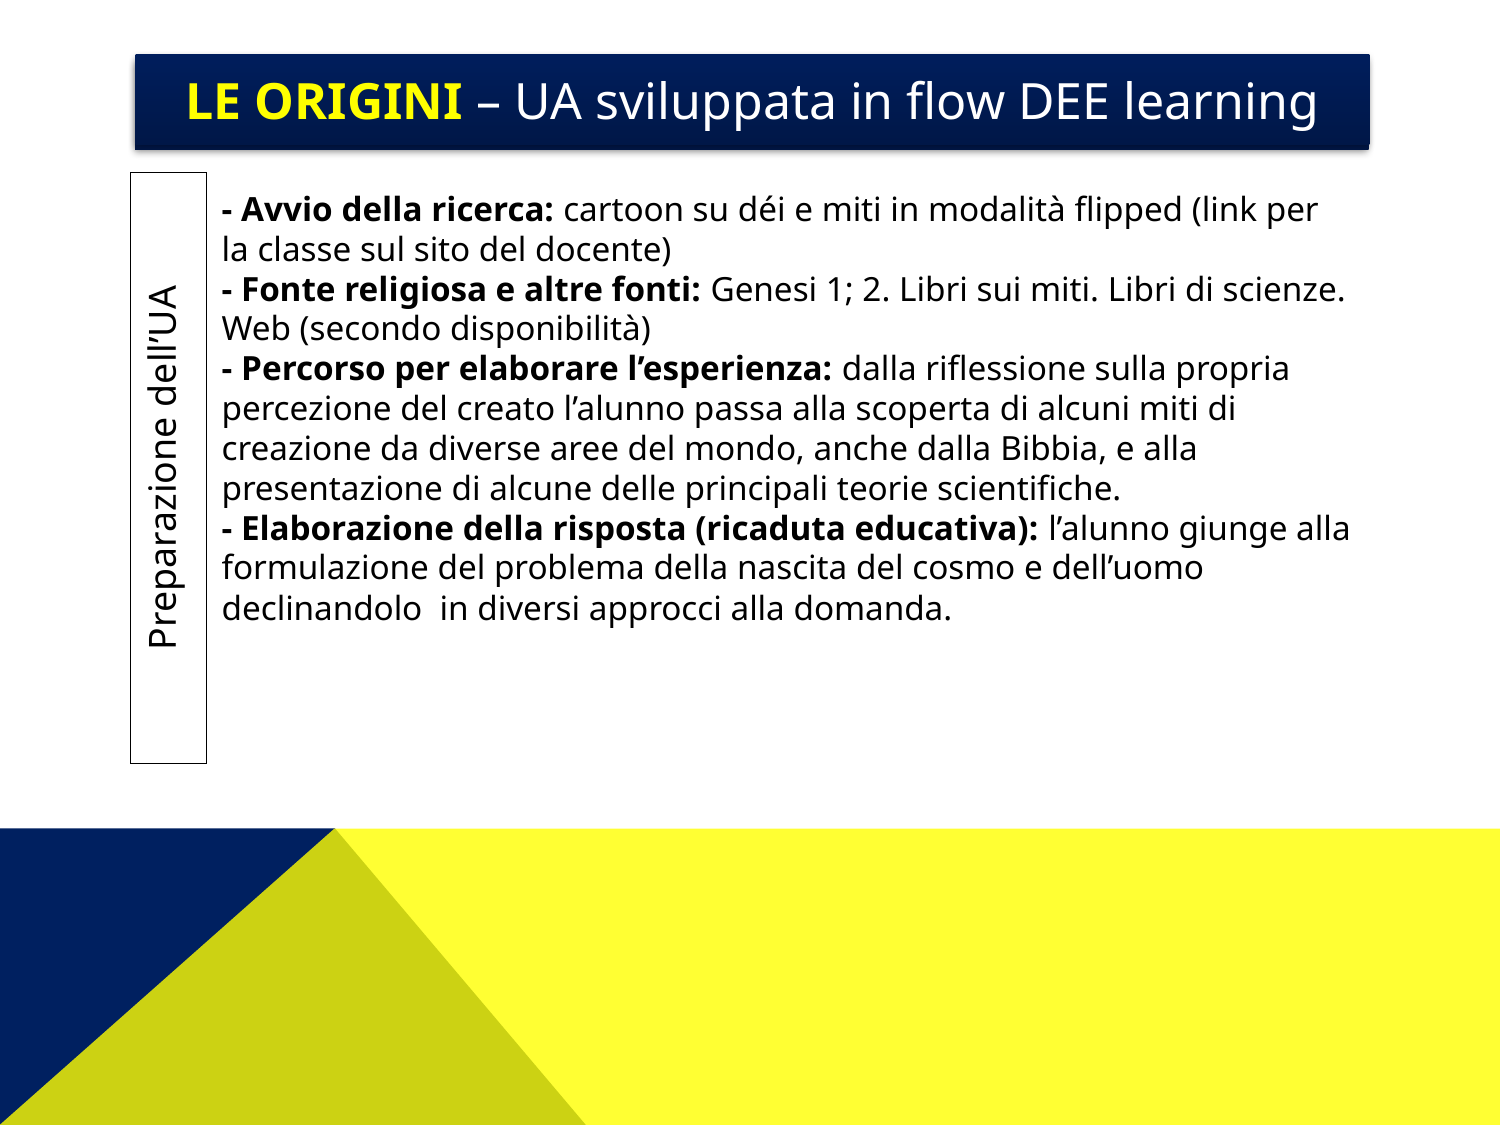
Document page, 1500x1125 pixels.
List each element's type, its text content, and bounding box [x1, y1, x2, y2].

text_box Le origini – UA sviluppata in flow DEE learning [135, 54, 1370, 145]
text_box Preparazione dell’UA [130, 172, 207, 764]
list - Avvio della ricerca: cartoon su déi e miti in modalità flipped (link per la classe sul sito del docente) - Fonte religiosa e altre fonti: Genesi 1; 2. Libri sui miti. Libri di scienze. Web (secondo disponibilità) - Percorso per elaborare l’esperienza: dalla riflessione sulla propria percezione del creato l’alunno passa alla scoperta di alcuni miti di creazione da diverse aree del mondo, anche dalla Bibbia, e alla presentazione di alcune delle principali teorie scientifiche. - Elaborazione della risposta (ricaduta educativa): l’alunno giunge alla formulazione del problema della nascita del cosmo e dell’uomo declinandolo in diversi approcci alla domanda. [206, 180, 1369, 768]
